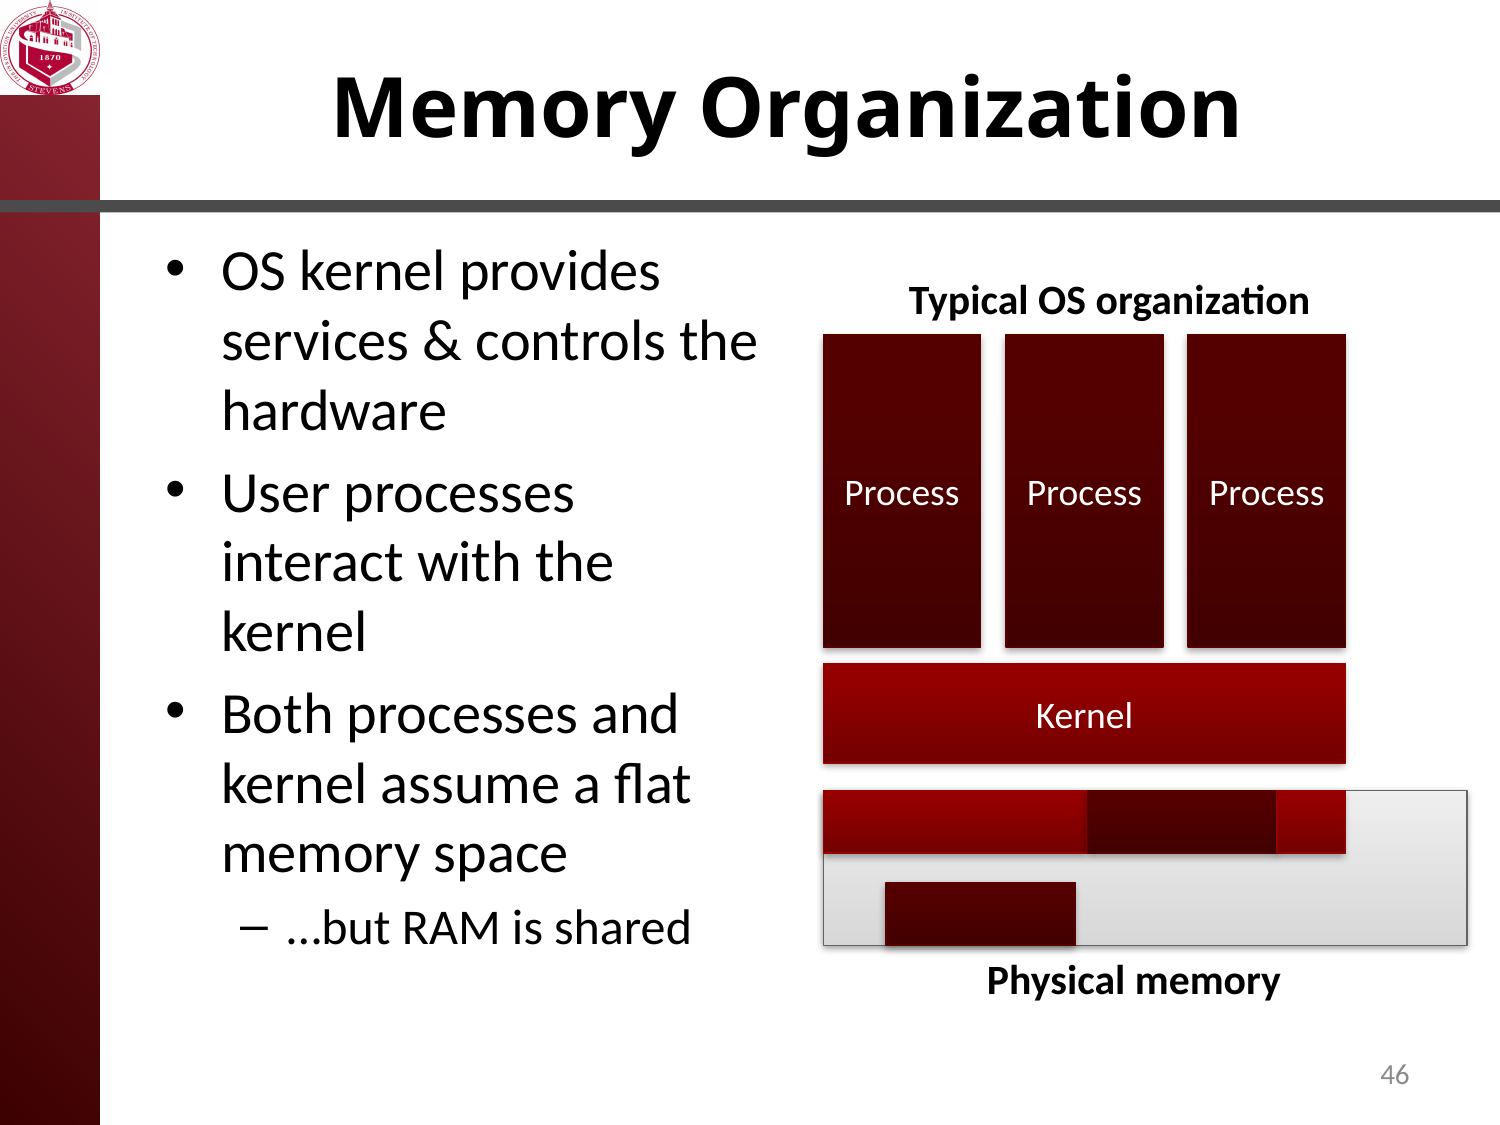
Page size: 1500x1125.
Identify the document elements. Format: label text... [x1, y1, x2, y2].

title Memory Organization [149, 21, 1426, 188]
slide_number 46 [1149, 1042, 1425, 1103]
picture [0, 0, 100, 95]
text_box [823, 264, 1468, 1012]
list OS kernel provides services & controls the hardware User processes interact with the kernel Both processes and kernel assume a flat memory space …but RAM is shared [149, 224, 781, 1026]
